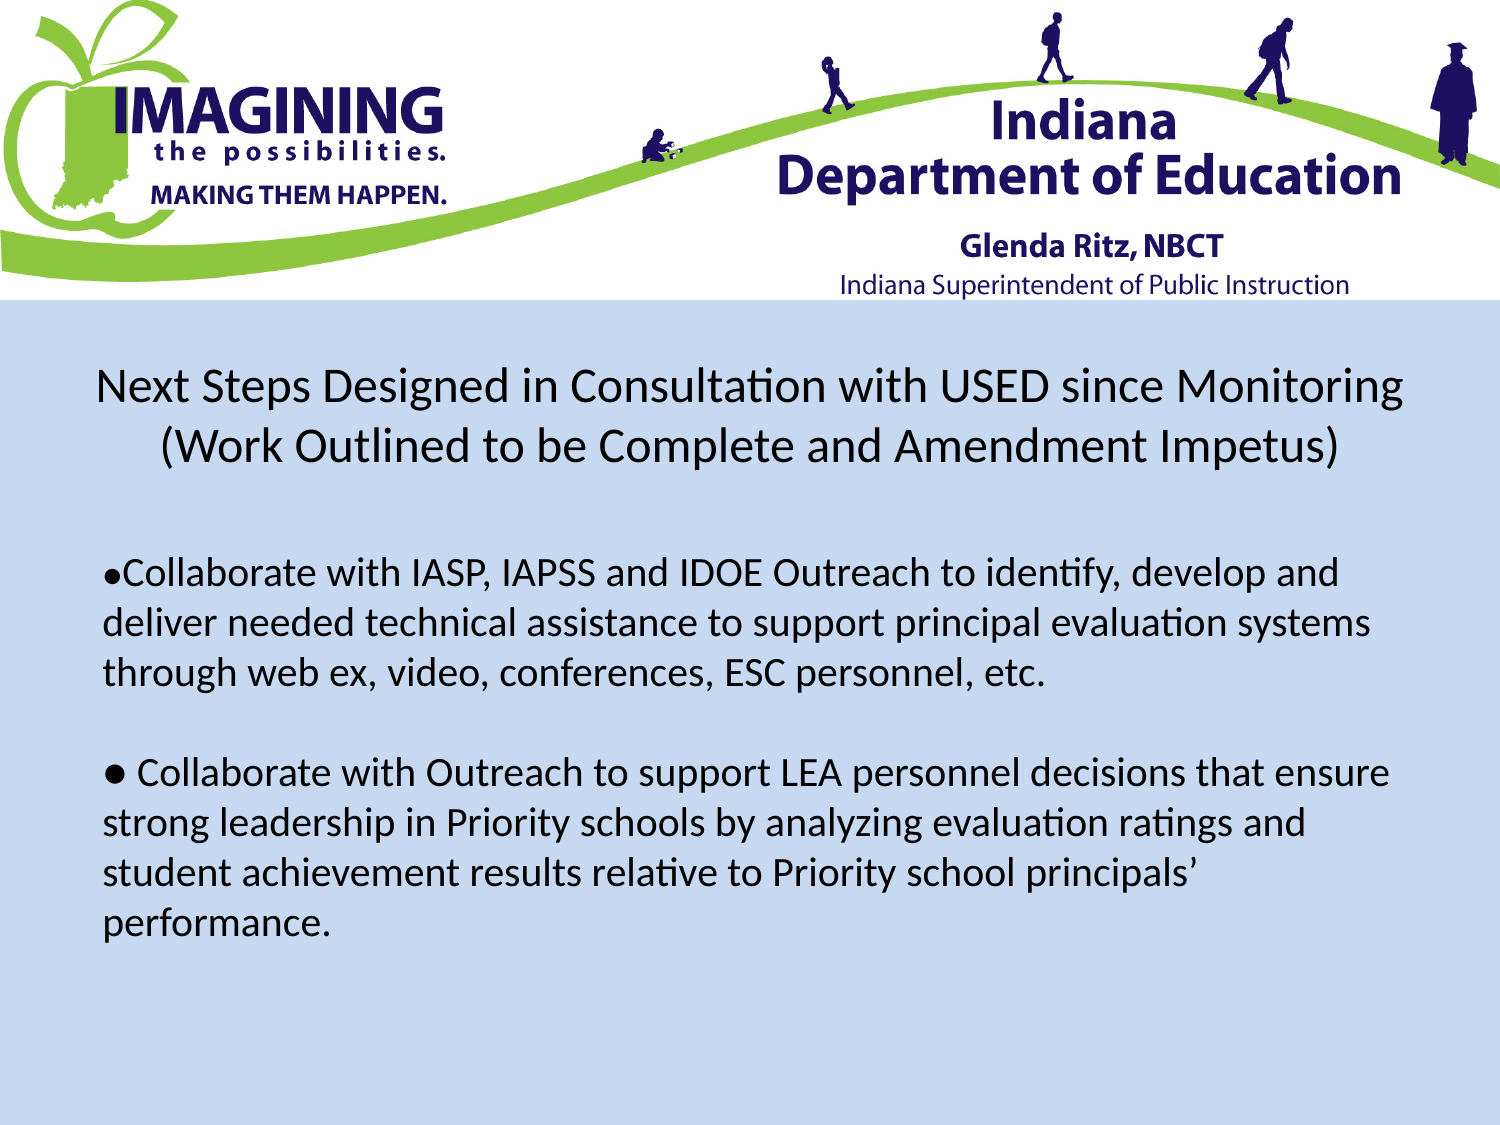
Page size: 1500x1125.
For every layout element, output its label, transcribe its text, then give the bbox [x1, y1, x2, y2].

title Next Steps Designed in Consultation with USED since Monitoring (Work Outlined to be Complete and Amendment Impetus) [37, 349, 1463, 475]
text_box ●Collaborate with IASP, IAPSS and IDOE Outreach to identify, develop and deliver needed technical assistance to support principal evaluation systems through web ex, video, conferences, ESC personnel, etc. ● Collaborate with Outreach to support LEA personnel decisions that ensure strong leadership in Priority schools by analyzing evaluation ratings and student achievement results relative to Priority school principals’ performance. [87, 537, 1413, 1113]
picture [0, 0, 1500, 300]
